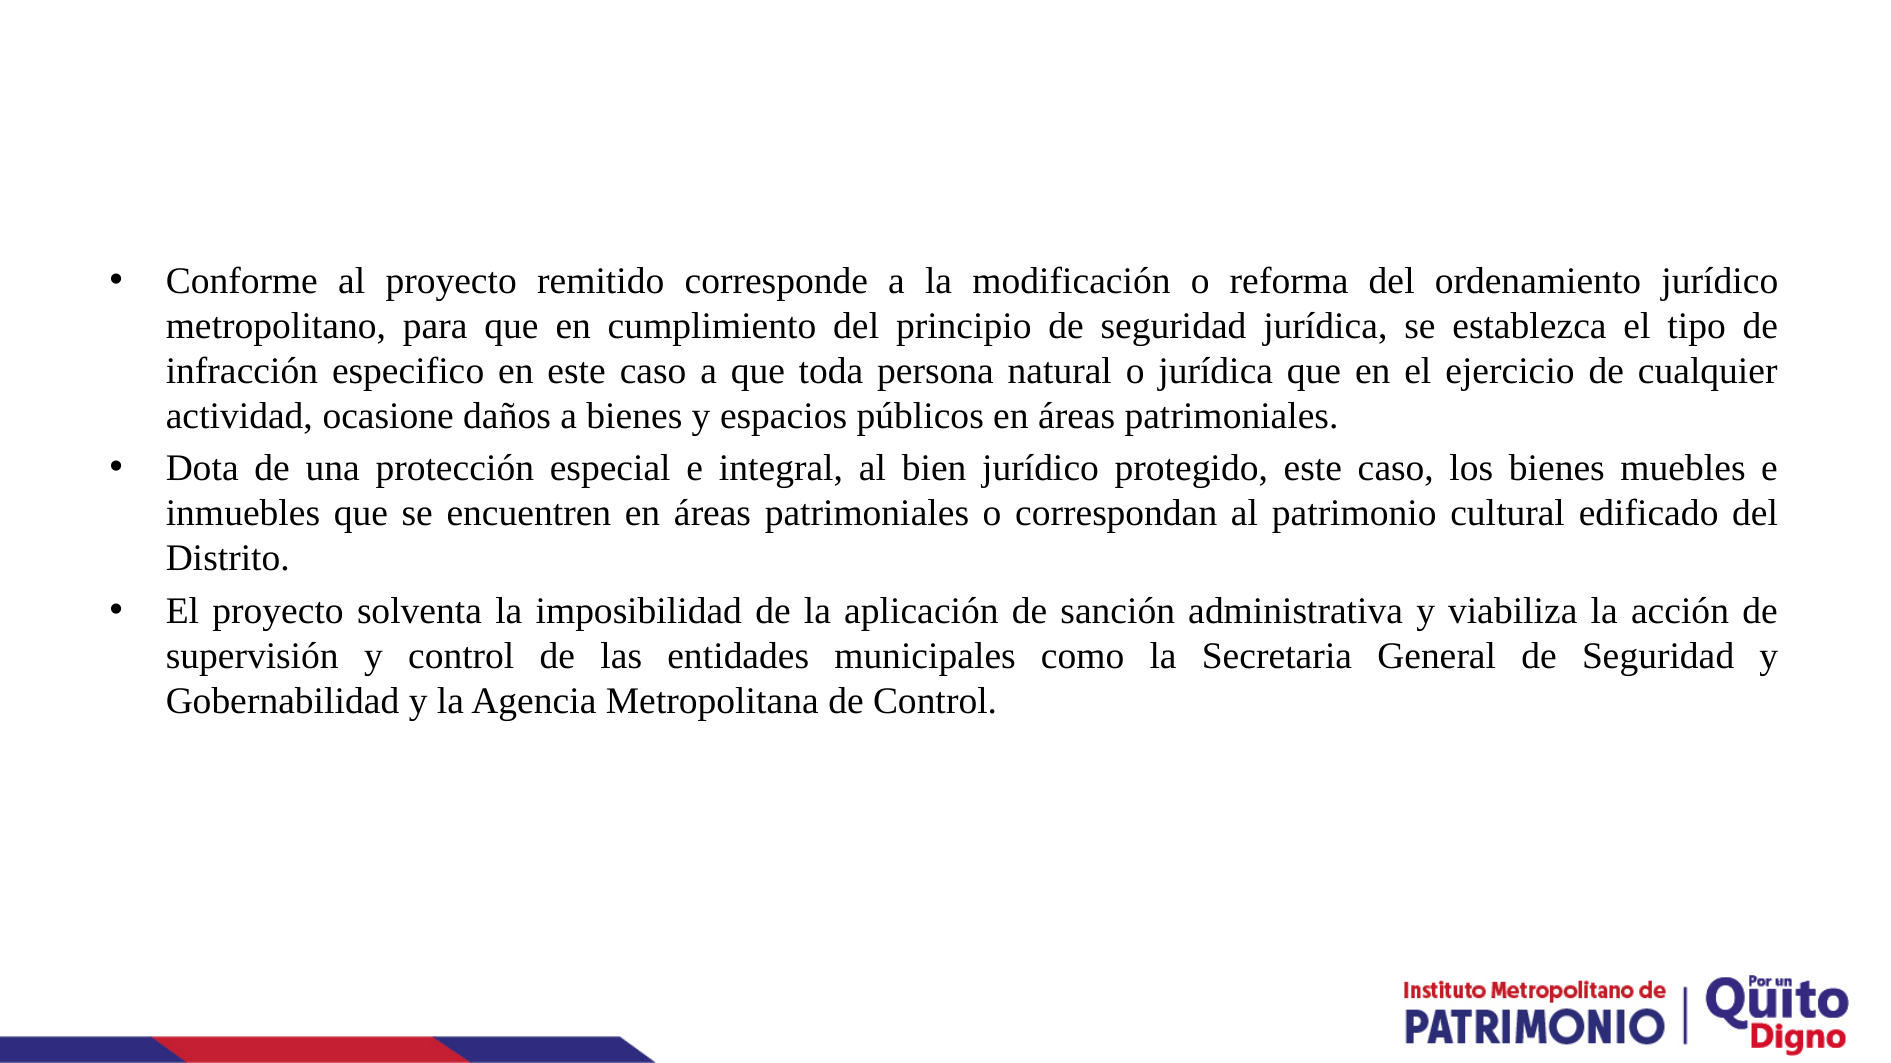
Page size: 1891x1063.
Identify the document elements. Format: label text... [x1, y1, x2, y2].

picture [0, 975, 1850, 1063]
list Conforme al proyecto remitido corresponde a la modificación o reforma del ordenamiento jurídico metropolitano, para que en cumplimiento del principio de seguridad jurídica, se establezca el tipo de infracción especifico en este caso a que toda persona natural o jurídica que en el ejercicio de cualquier actividad, ocasione daños a bienes y espacios públicos en áreas patrimoniales. Dota de una protección especial e integral, al bien jurídico protegido, este caso, los bienes muebles e inmuebles que se encuentren en áreas patrimoniales o correspondan al patrimonio cultural edificado del Distrito. El proyecto solventa la imposibilidad de la aplicación de sanción administrativa y viabiliza la acción de supervisión y control de las entidades municipales como la Secretaria General de Seguridad y Gobernabilidad y la Agencia Metropolitana de Control. [94, 248, 1796, 950]
